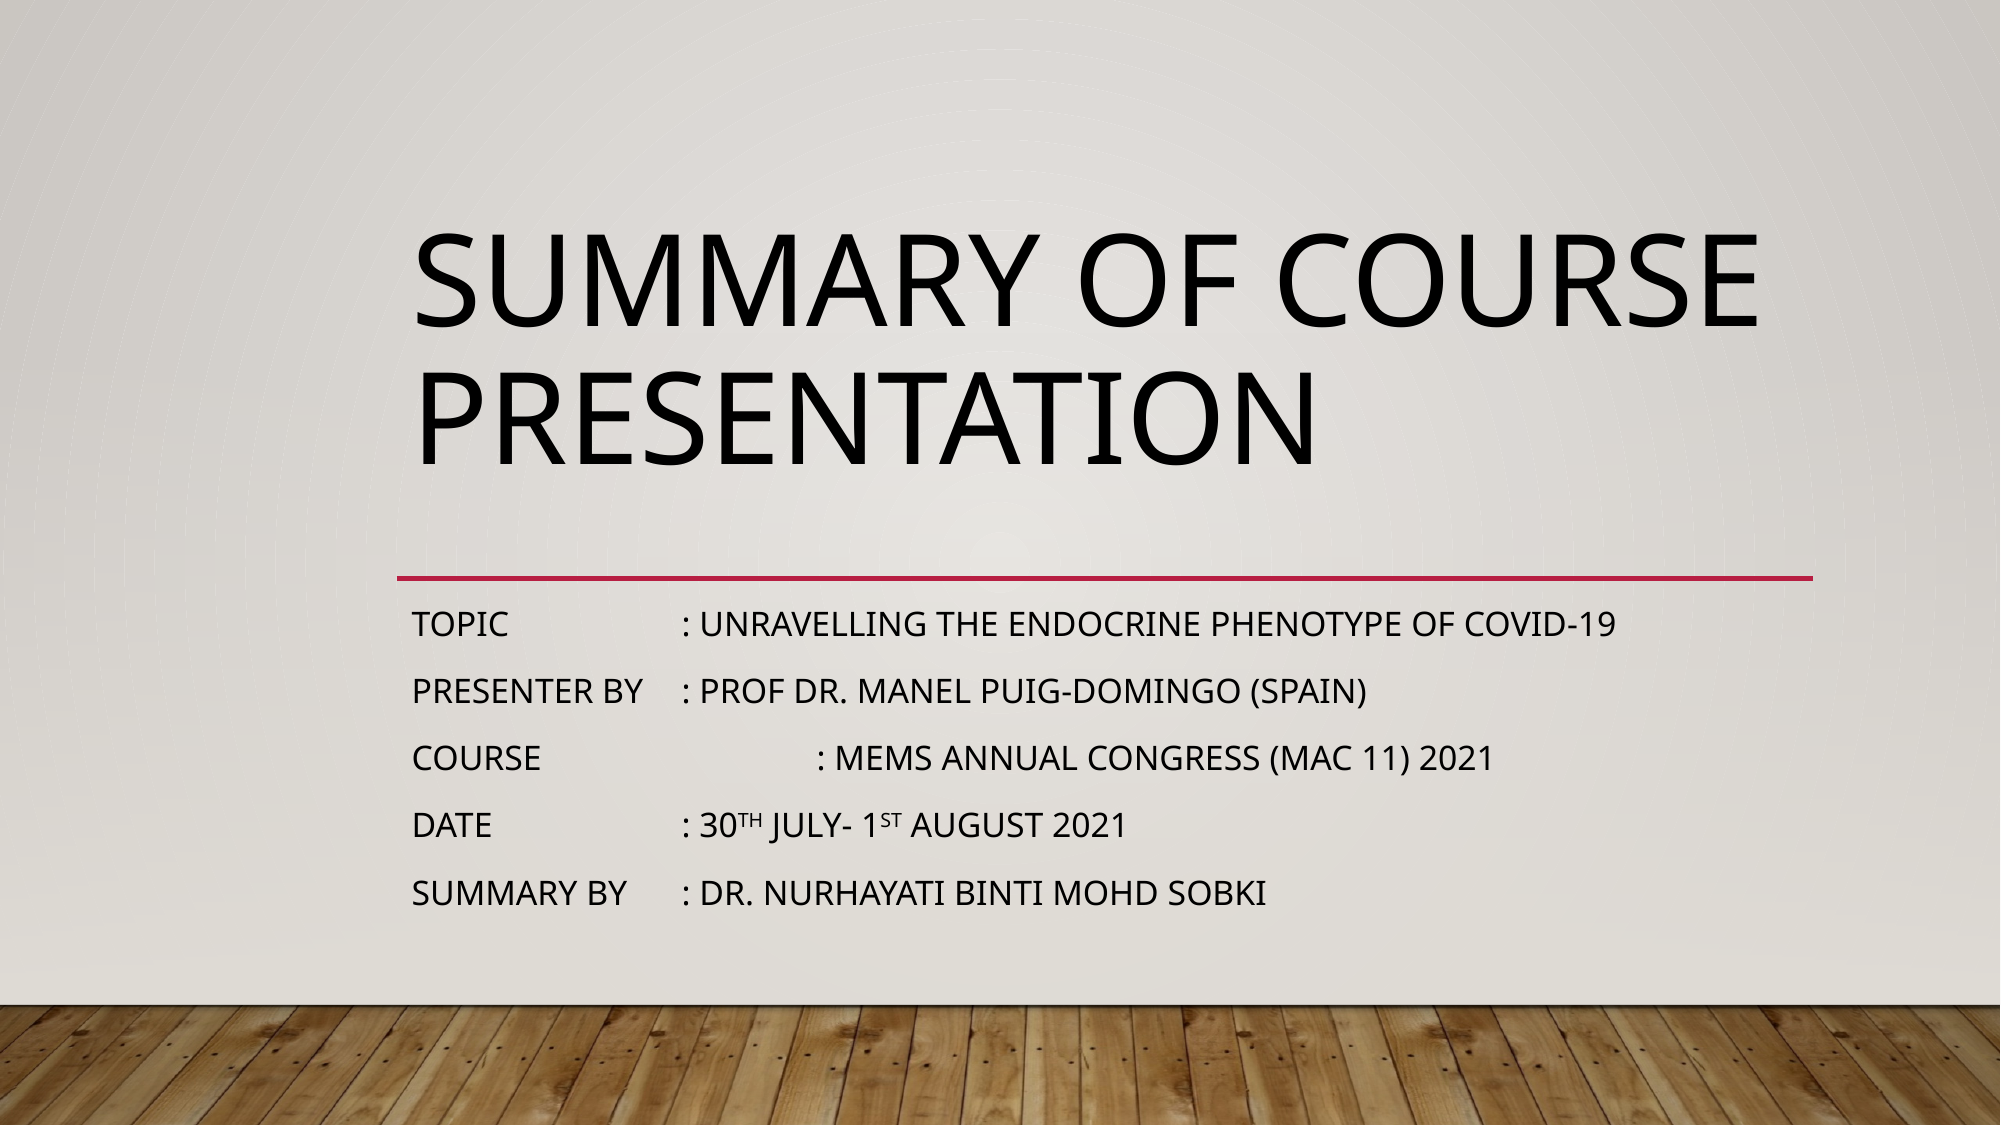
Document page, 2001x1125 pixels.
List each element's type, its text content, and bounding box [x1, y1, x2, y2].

picture [0, 1005, 2000, 1125]
subtitle Topic : unravelling the endocrine phenotype of covid-19 Presenter by : prof dr. manel puig-domingo (spain) Course : mems annual congress (mac 11) 2021 Date : 30th July- 1st august 2021 Summary by : dr. nurhayati binti mohd sobki [396, 579, 1814, 928]
title Summary of course presentation [396, 173, 1814, 493]
